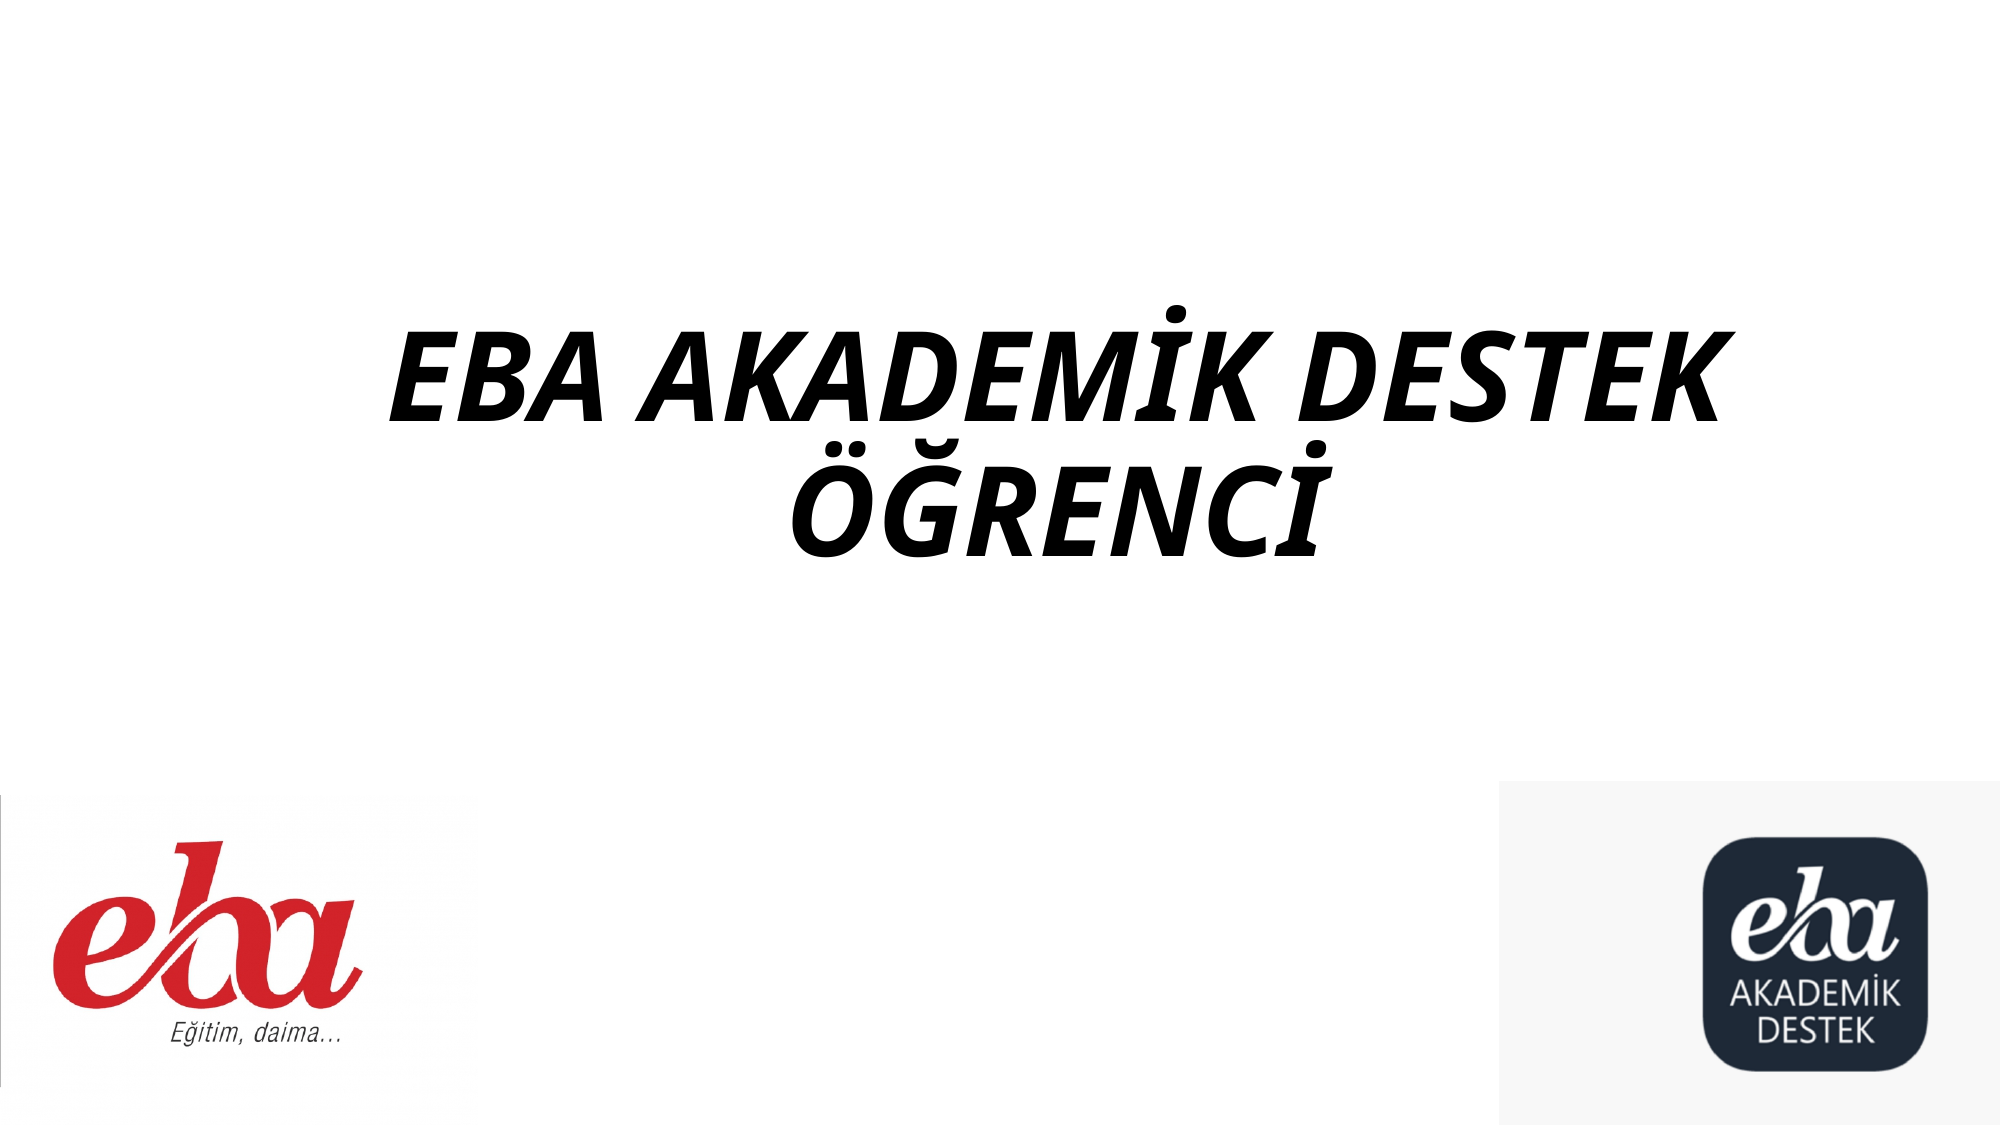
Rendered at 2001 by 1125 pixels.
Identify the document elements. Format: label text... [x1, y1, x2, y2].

title EBA AKADEMİK DESTEK ÖĞRENCİ [249, 199, 1863, 591]
picture [0, 795, 478, 1125]
picture [1499, 781, 2000, 1125]
